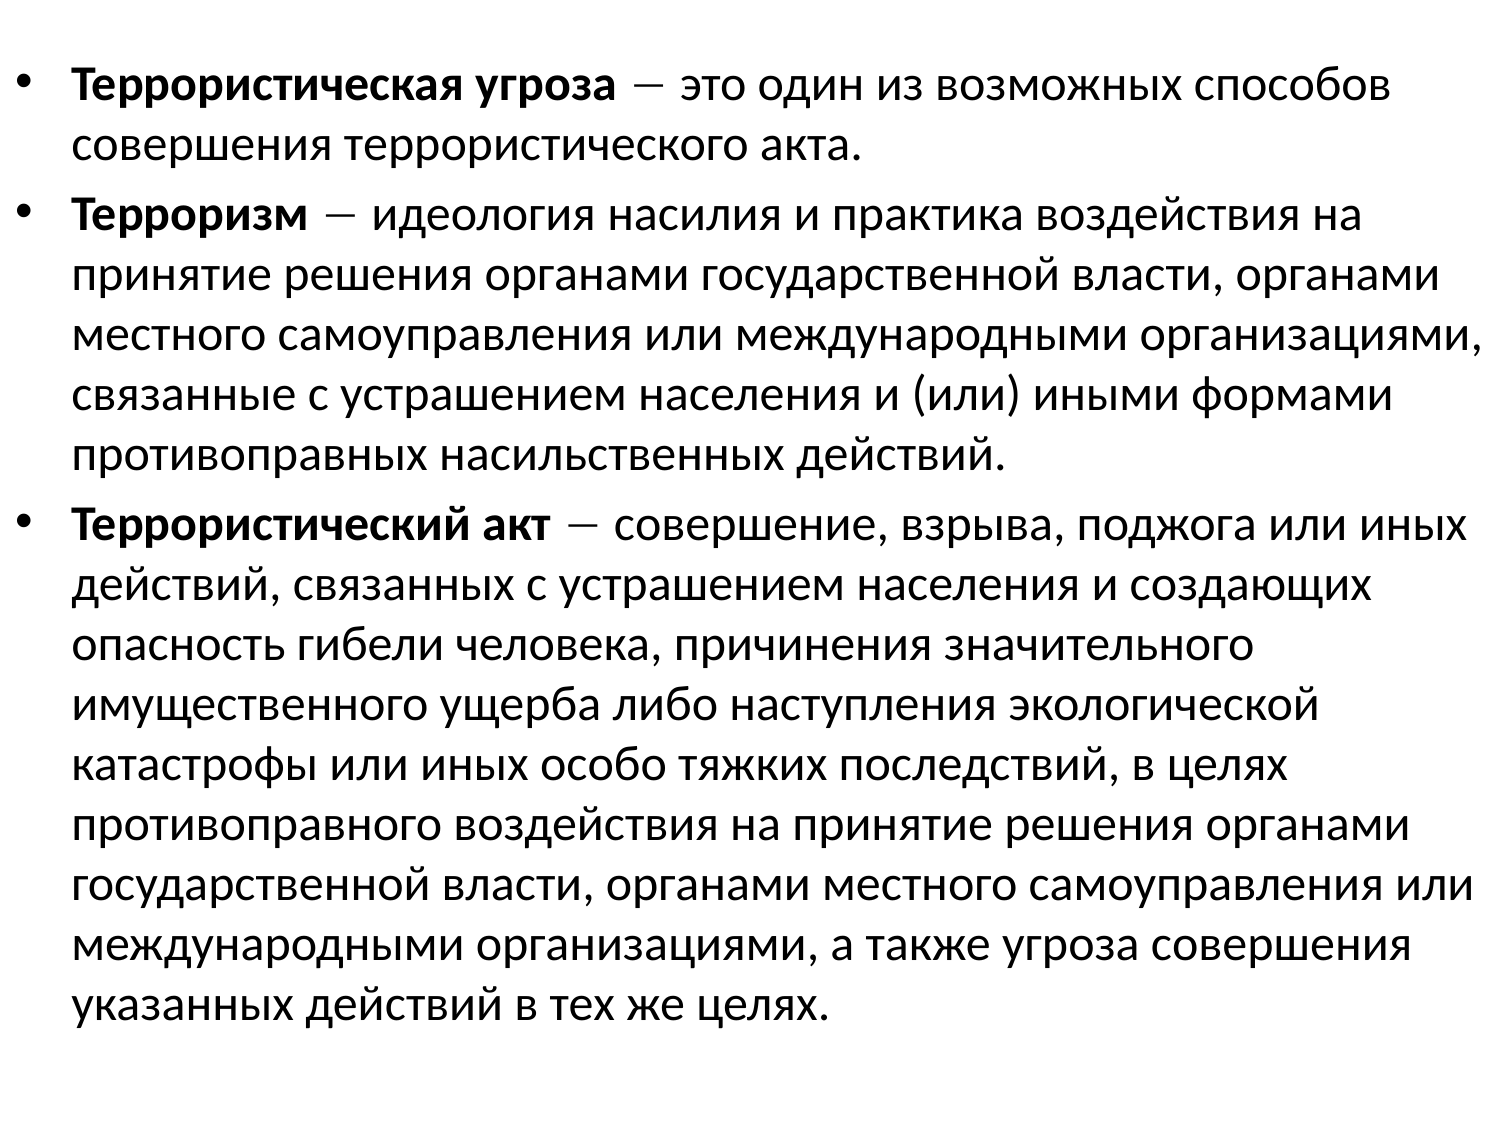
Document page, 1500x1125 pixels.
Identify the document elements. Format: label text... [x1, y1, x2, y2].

list Террористическая угроза  это один из возможных способов совершения террористического акта. Терроризм  идеология насилия и практика воздействия на принятие решения органами государственной власти, органами местного самоуправления или международными организациями, связанные с устрашением населения и (или) иными формами противоправных насильственных действий. Террористический акт  совершение, взрыва, поджога или иных действий, связанных с устрашением населения и создающих опасность гибели человека, причинения значительного имущественного ущерба либо наступления экологической катастрофы или иных особо тяжких последствий, в целях противоправного воздействия на принятие решения органами государственной власти, органами местного самоуправления или международными организациями, а также угроза совершения указанных действий в тех же целях. [0, 42, 1500, 1094]
